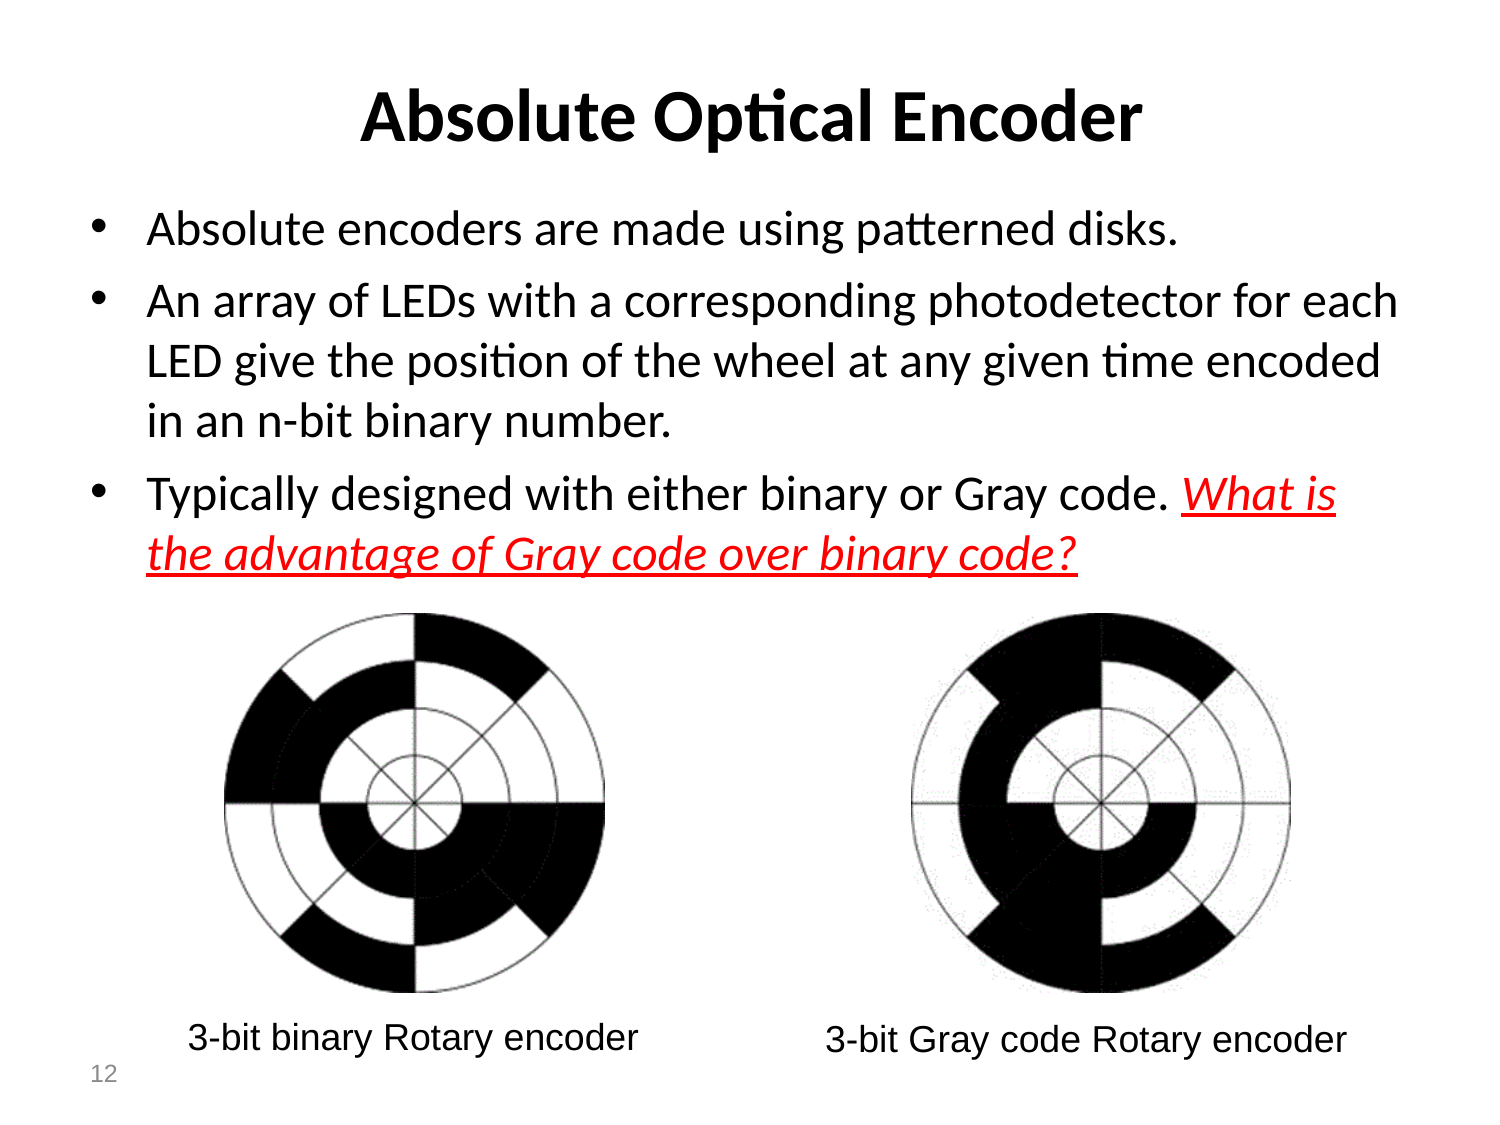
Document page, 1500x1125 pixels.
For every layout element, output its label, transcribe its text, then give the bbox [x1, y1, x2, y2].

picture [910, 613, 1291, 994]
list Absolute encoders are made using patterned disks. An array of LEDs with a corresponding photodetector for each LED give the position of the wheel at any given time encoded in an n-bit binary number. Typically designed with either binary or Gray code. What is the advantage of Gray code over binary code? [75, 187, 1425, 974]
text_box 3-bit binary Rotary encoder [172, 1005, 721, 1065]
text_box 3-bit Gray code Rotary encoder [747, 1008, 1436, 1068]
title Absolute Optical Encoder [77, 56, 1428, 166]
picture [224, 612, 605, 994]
slide_number 12 [75, 1042, 425, 1103]
